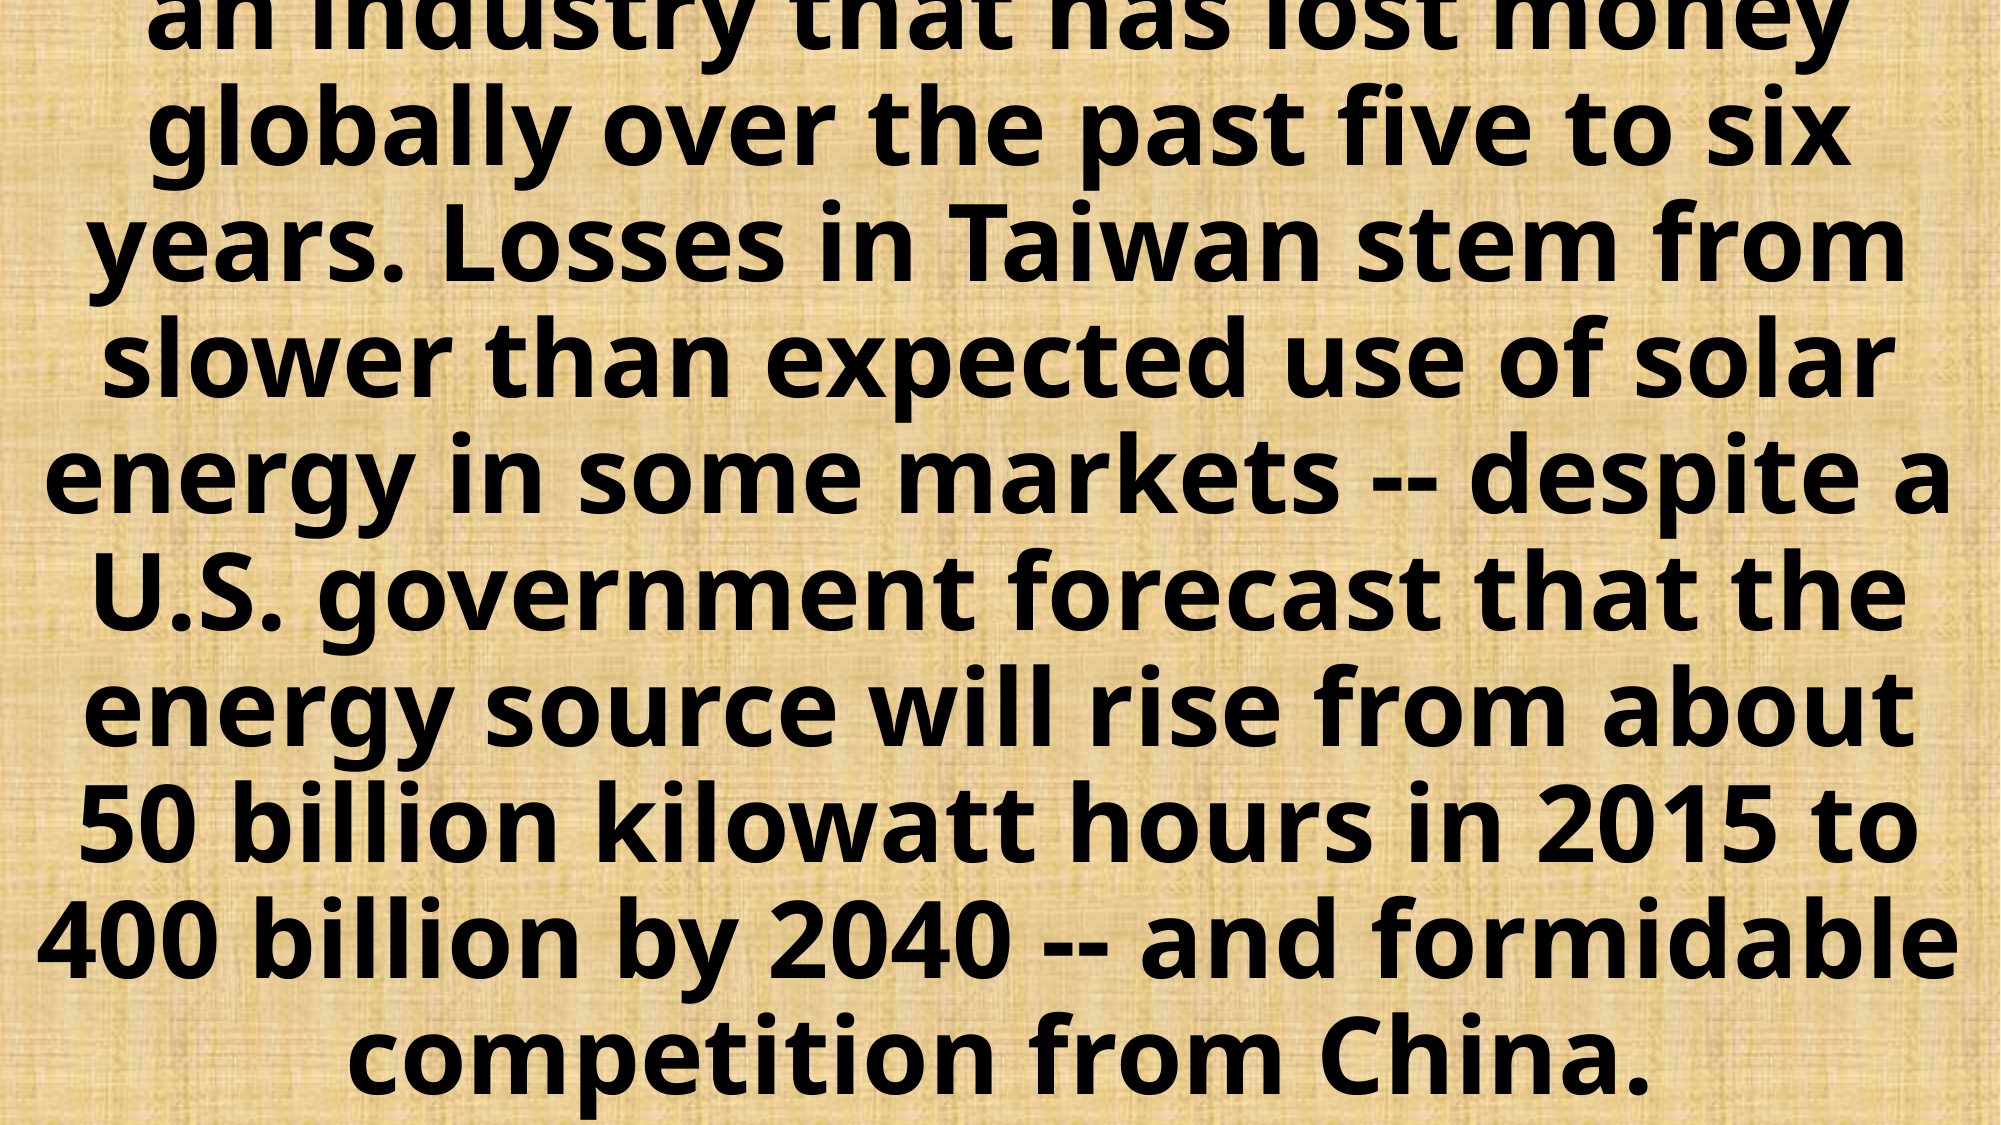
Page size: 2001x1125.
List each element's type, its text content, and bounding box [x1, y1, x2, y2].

title Separately, the three were vying in an industry that has lost money globally over the past five to six years. Losses in Taiwan stem from slower than expected use of solar energy in some markets -- despite a U.S. government forecast that the energy source will rise from about 50 billion kilowatt hours in 2015 to 400 billion by 2040 -- and formidable competition from China. [0, 0, 2000, 1125]
